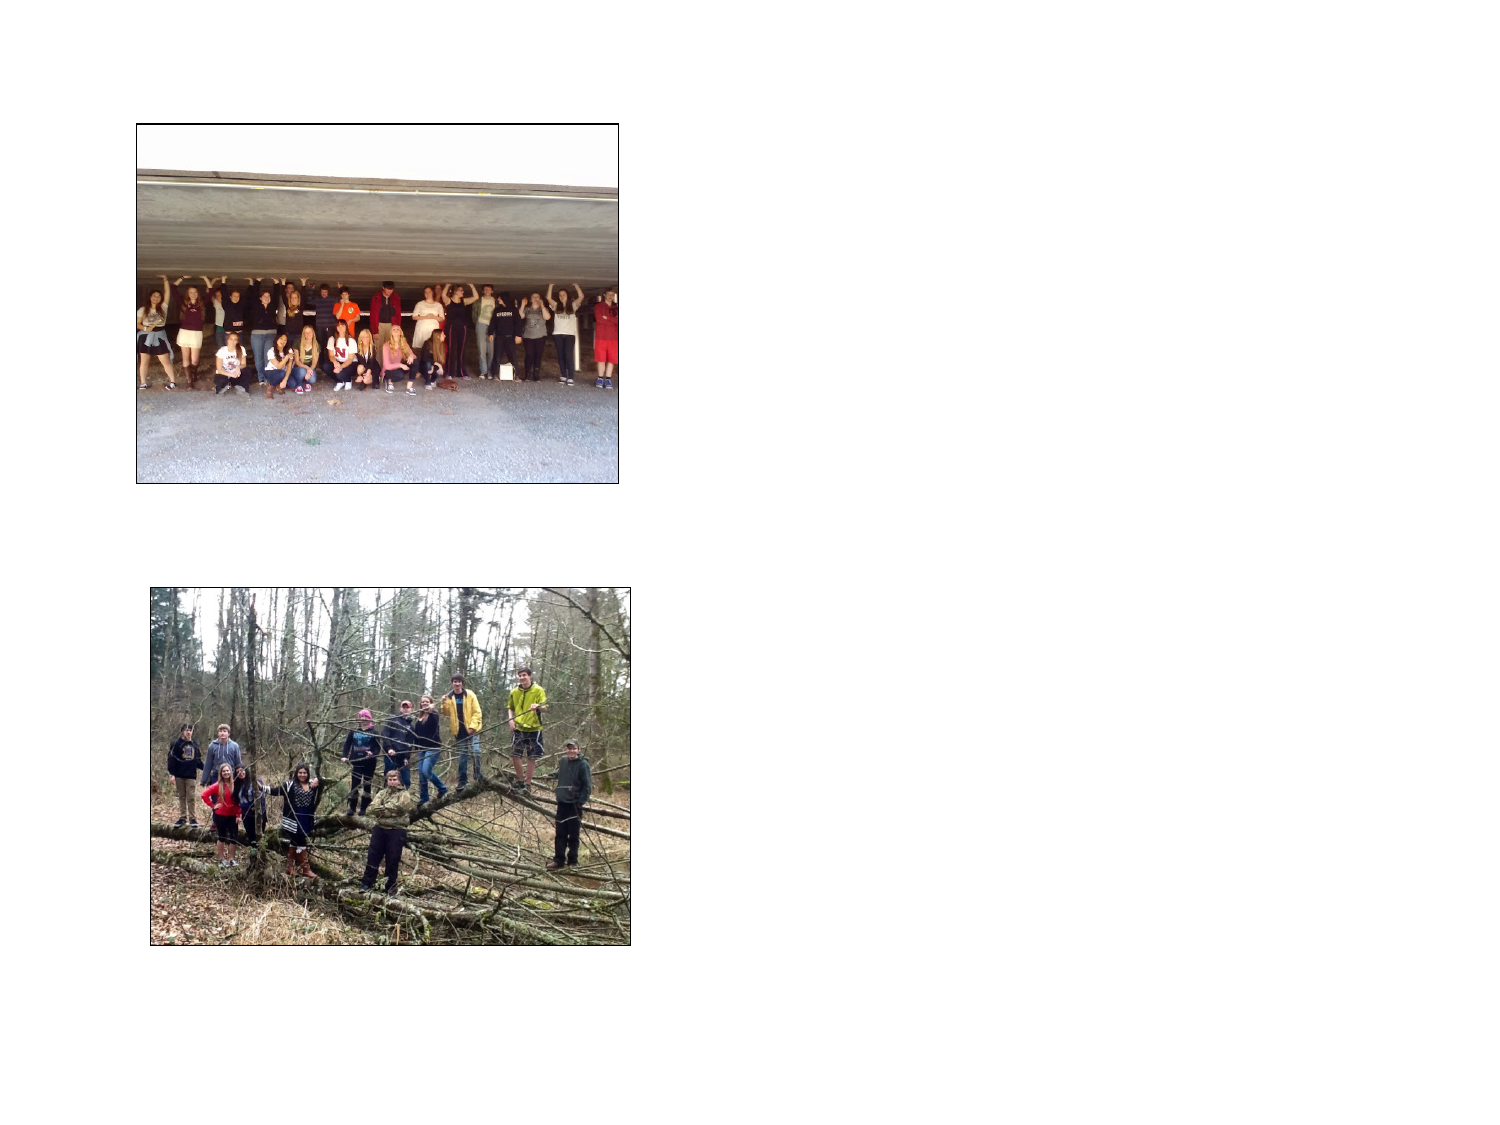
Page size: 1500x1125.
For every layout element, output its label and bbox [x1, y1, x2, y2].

picture [137, 124, 618, 484]
picture [149, 587, 631, 946]
